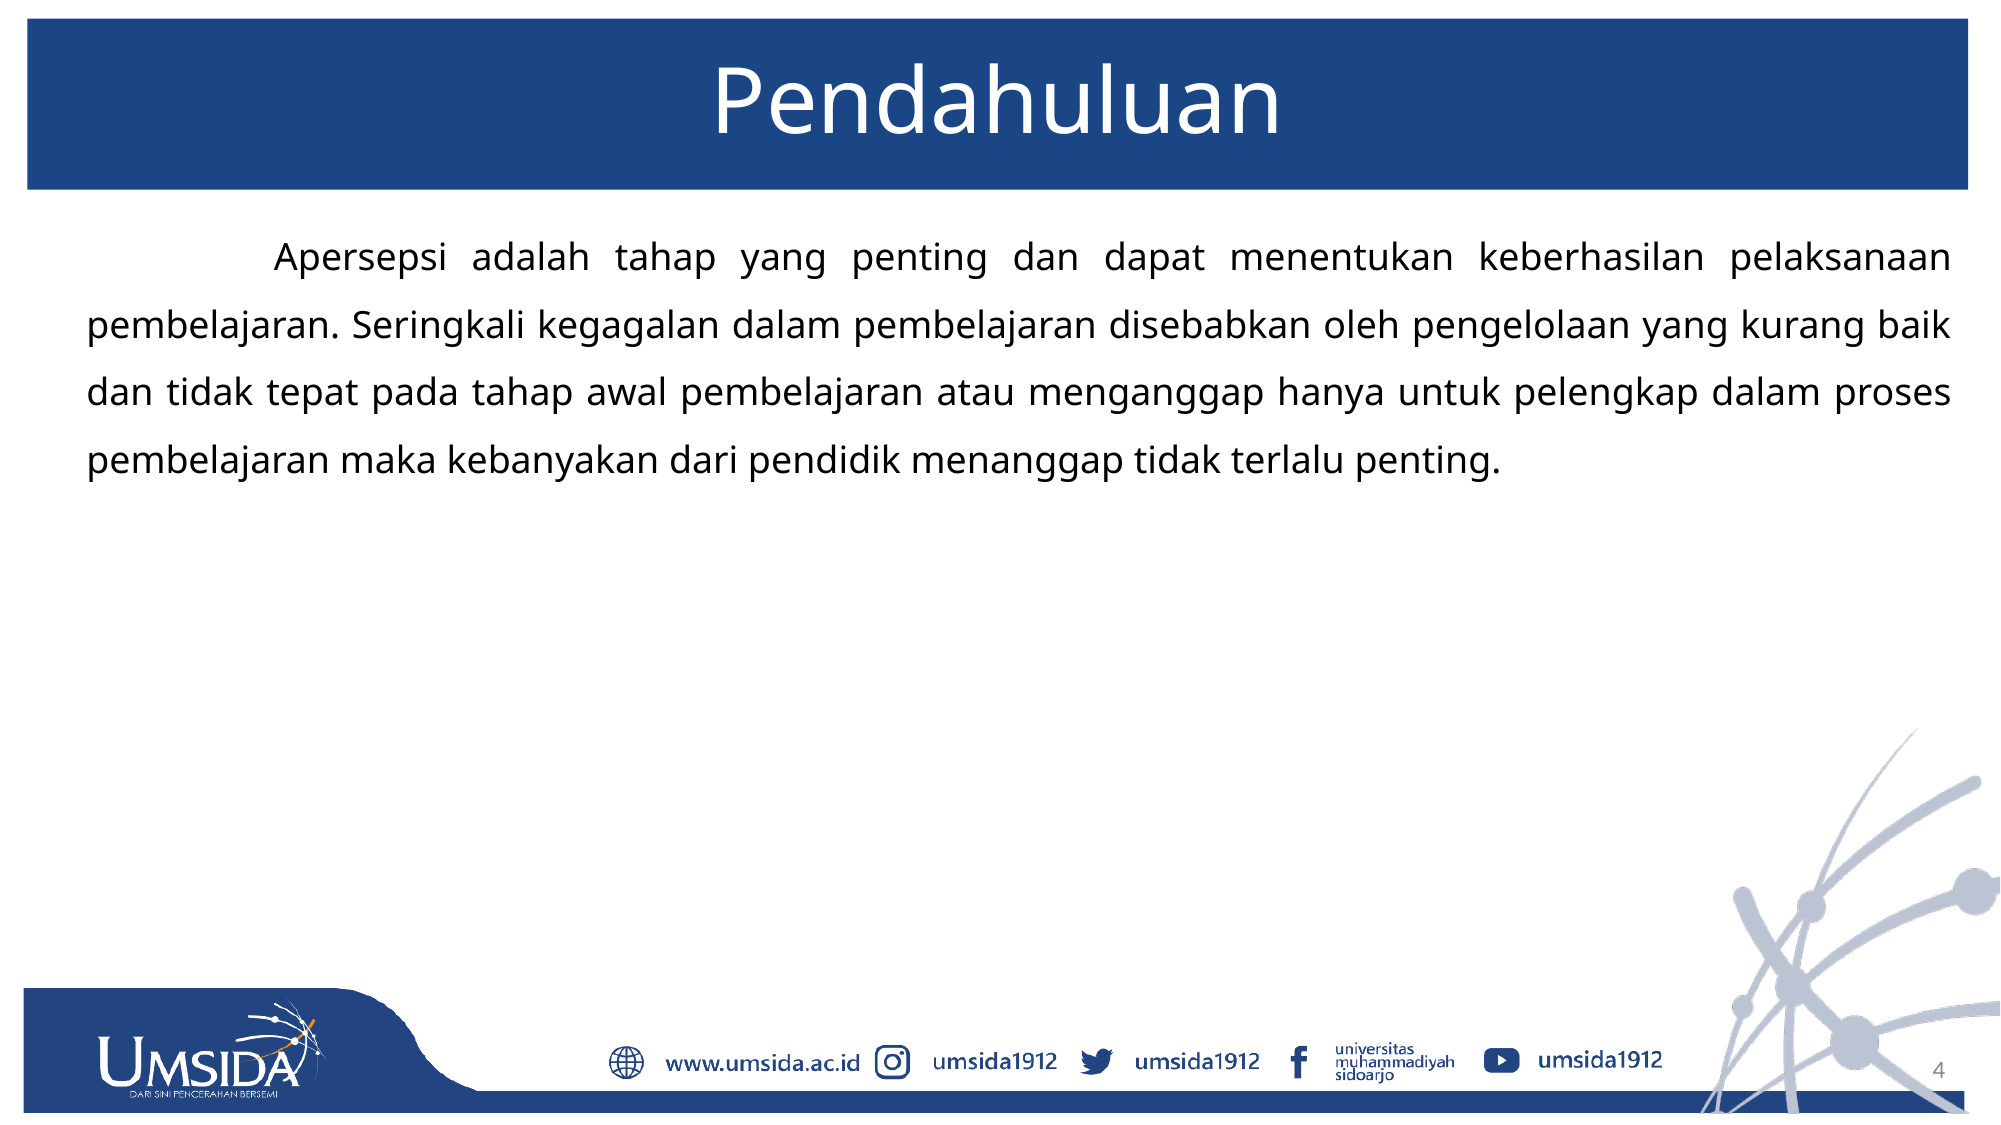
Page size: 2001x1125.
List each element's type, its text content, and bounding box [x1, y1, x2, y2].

title Pendahuluan [27, 18, 1969, 190]
picture [23, 51, 2001, 1114]
list Apersepsi adalah tahap yang penting dan dapat menentukan keberhasilan pelaksanaan pembelajaran. Seringkali kegagalan dalam pembelajaran disebabkan oleh pengelolaan yang kurang baik dan tidak tepat pada tahap awal pembelajaran atau menganggap hanya untuk pelengkap dalam proses pembelajaran maka kebanyakan dari pendidik menanggap tidak terlalu penting. [27, 203, 1969, 1039]
